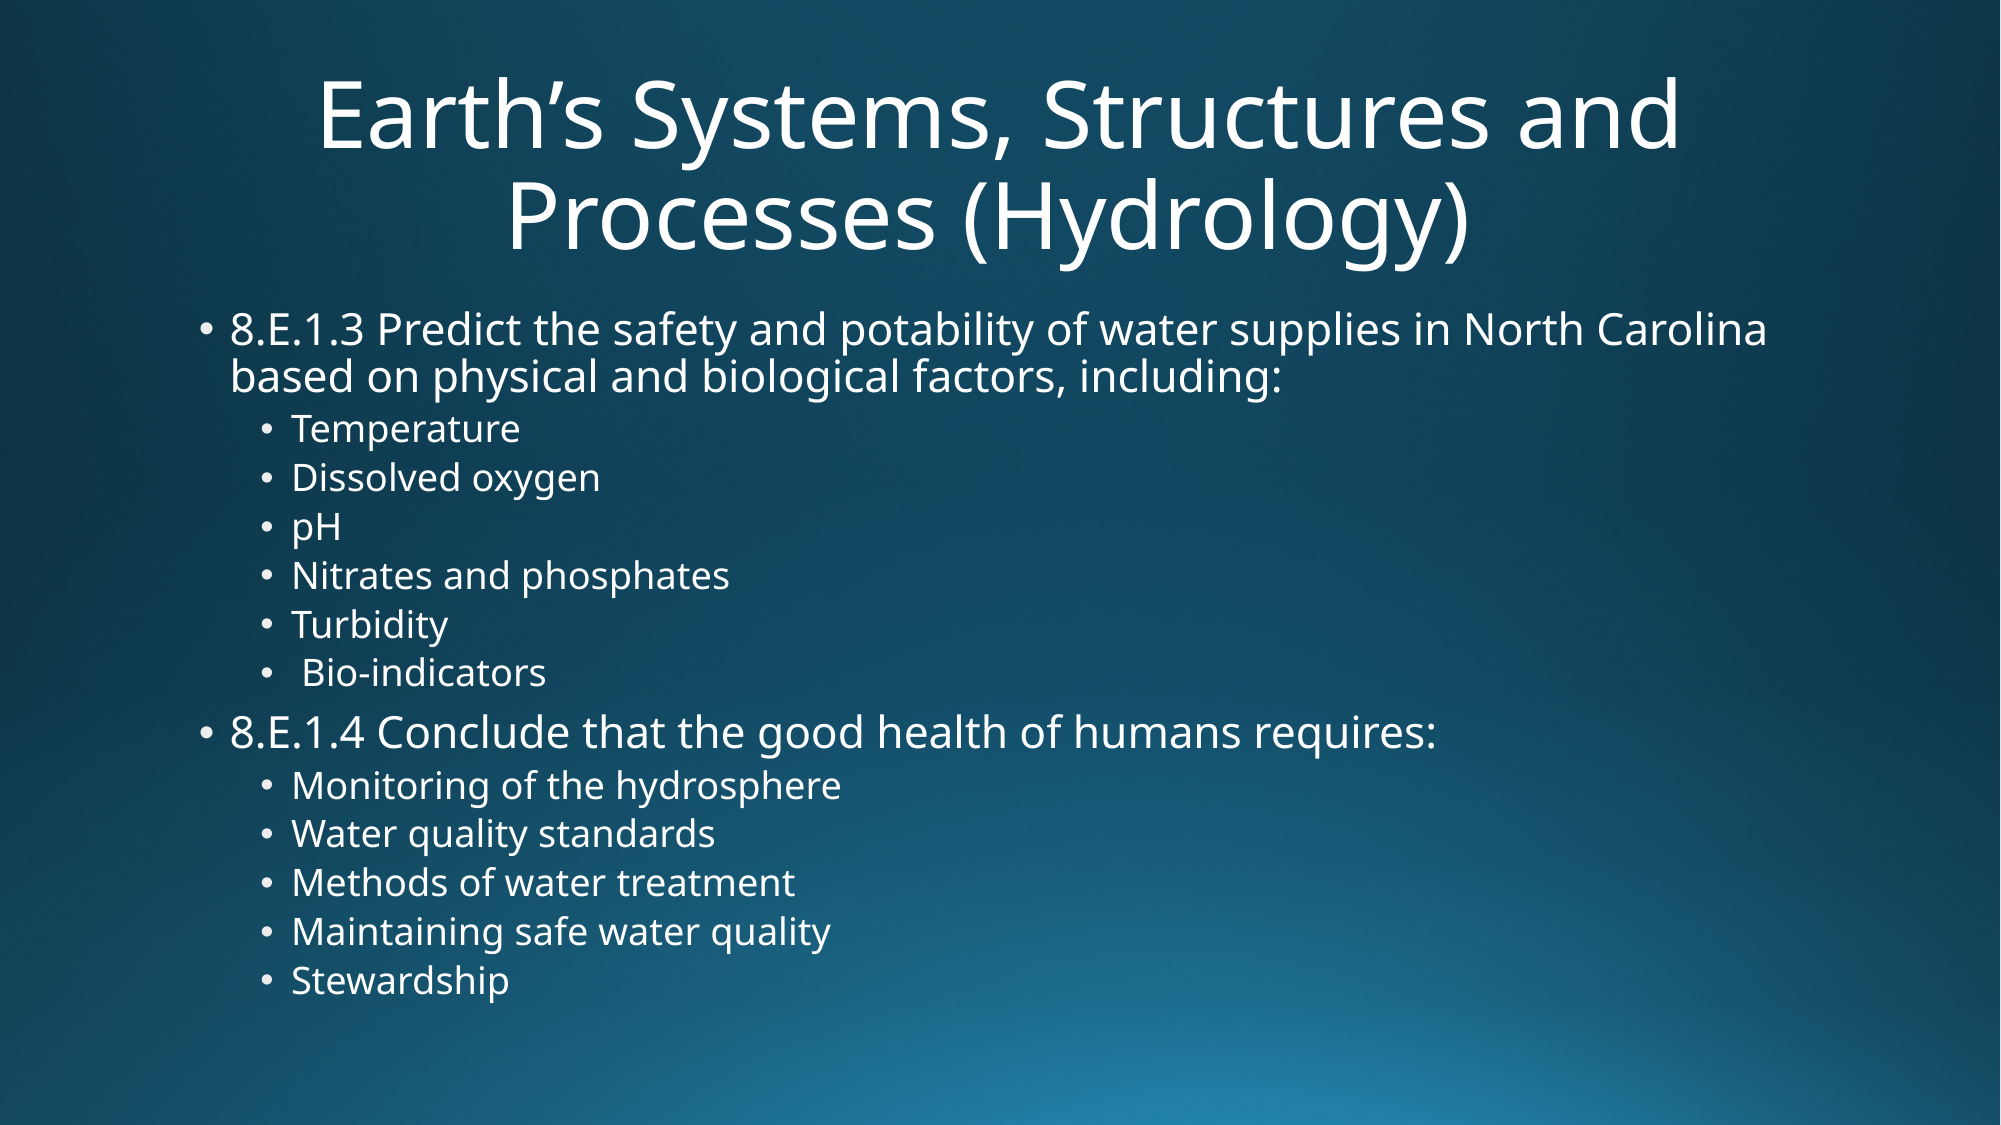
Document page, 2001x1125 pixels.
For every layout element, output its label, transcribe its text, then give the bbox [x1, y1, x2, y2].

list 8.E.1.3 Predict the safety and potability of water supplies in North Carolina based on physical and biological factors, including: Temperature Dissolved oxygen pH Nitrates and phosphates Turbidity Bio-indicators 8.E.1.4 Conclude that the good health of humans requires: Monitoring of the hydrosphere Water quality standards Methods of water treatment Maintaining safe water quality Stewardship [183, 299, 1863, 1014]
picture [0, 0, 2001, 1125]
title Earth’s Systems, Structures and Processes (Hydrology) [137, 59, 1863, 278]
